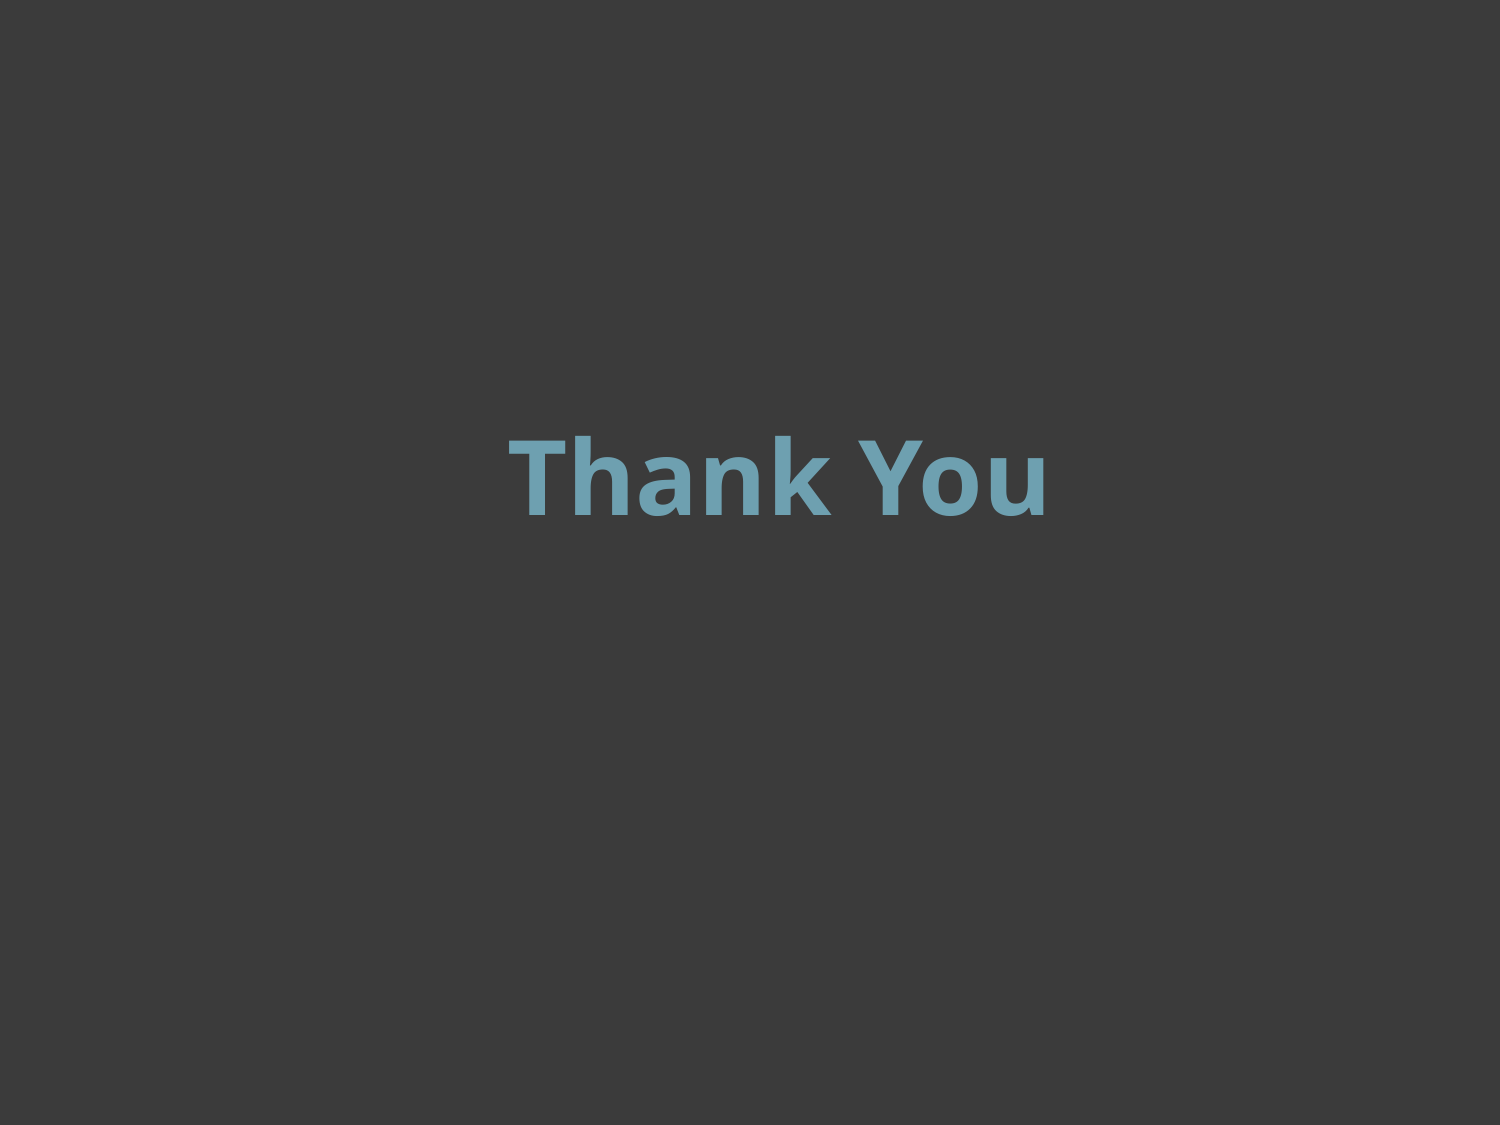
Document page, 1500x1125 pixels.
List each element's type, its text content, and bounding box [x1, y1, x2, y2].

title Thank You [499, 337, 1213, 544]
